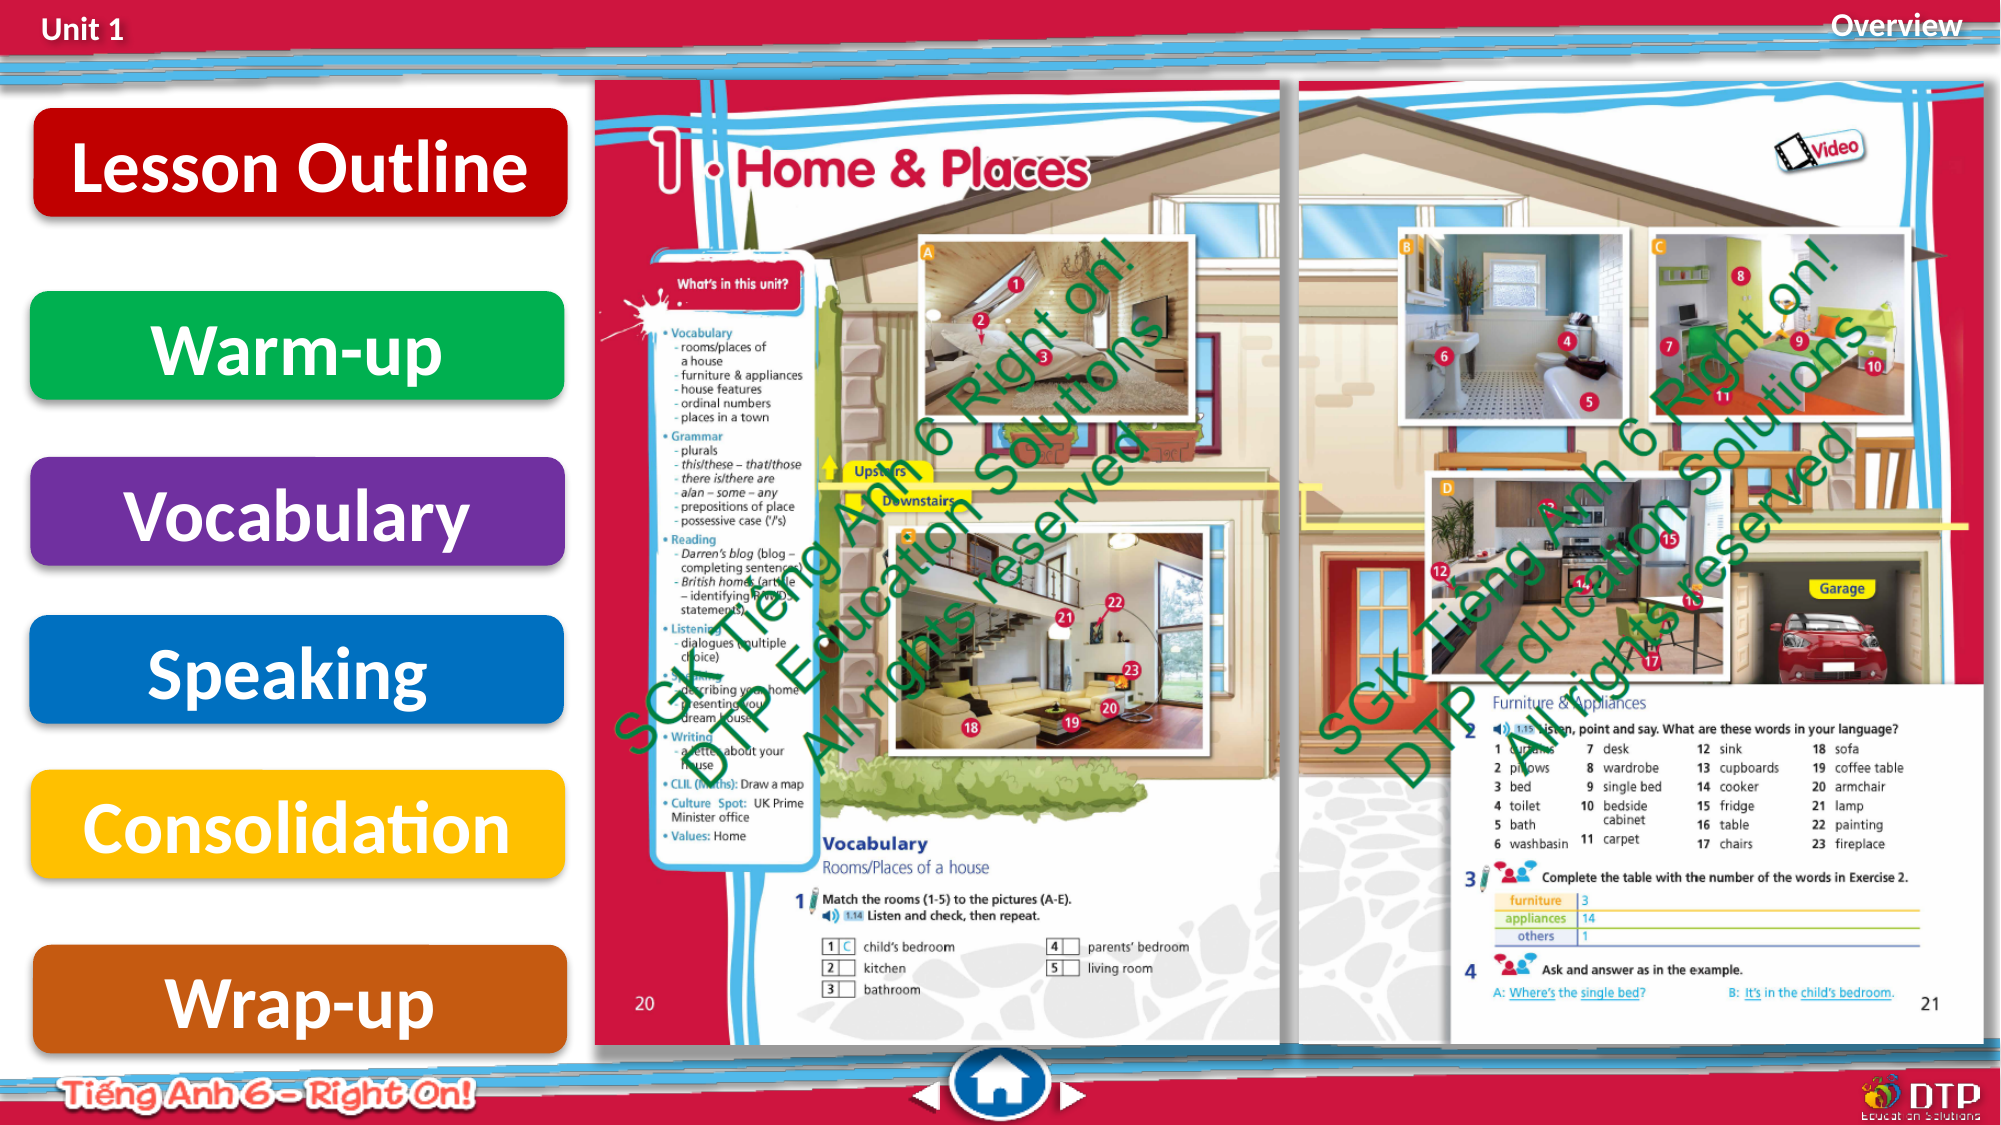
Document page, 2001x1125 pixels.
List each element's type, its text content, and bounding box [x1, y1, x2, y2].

text_box Lesson Outline [32, 106, 569, 218]
text_box Consolidation [29, 768, 567, 880]
text_box Warm-up [28, 290, 566, 401]
picture [0, 0, 2000, 1125]
text_box Speaking [28, 614, 565, 725]
text_box Wrap-up [31, 943, 569, 1055]
text_box Vocabulary [29, 455, 566, 567]
